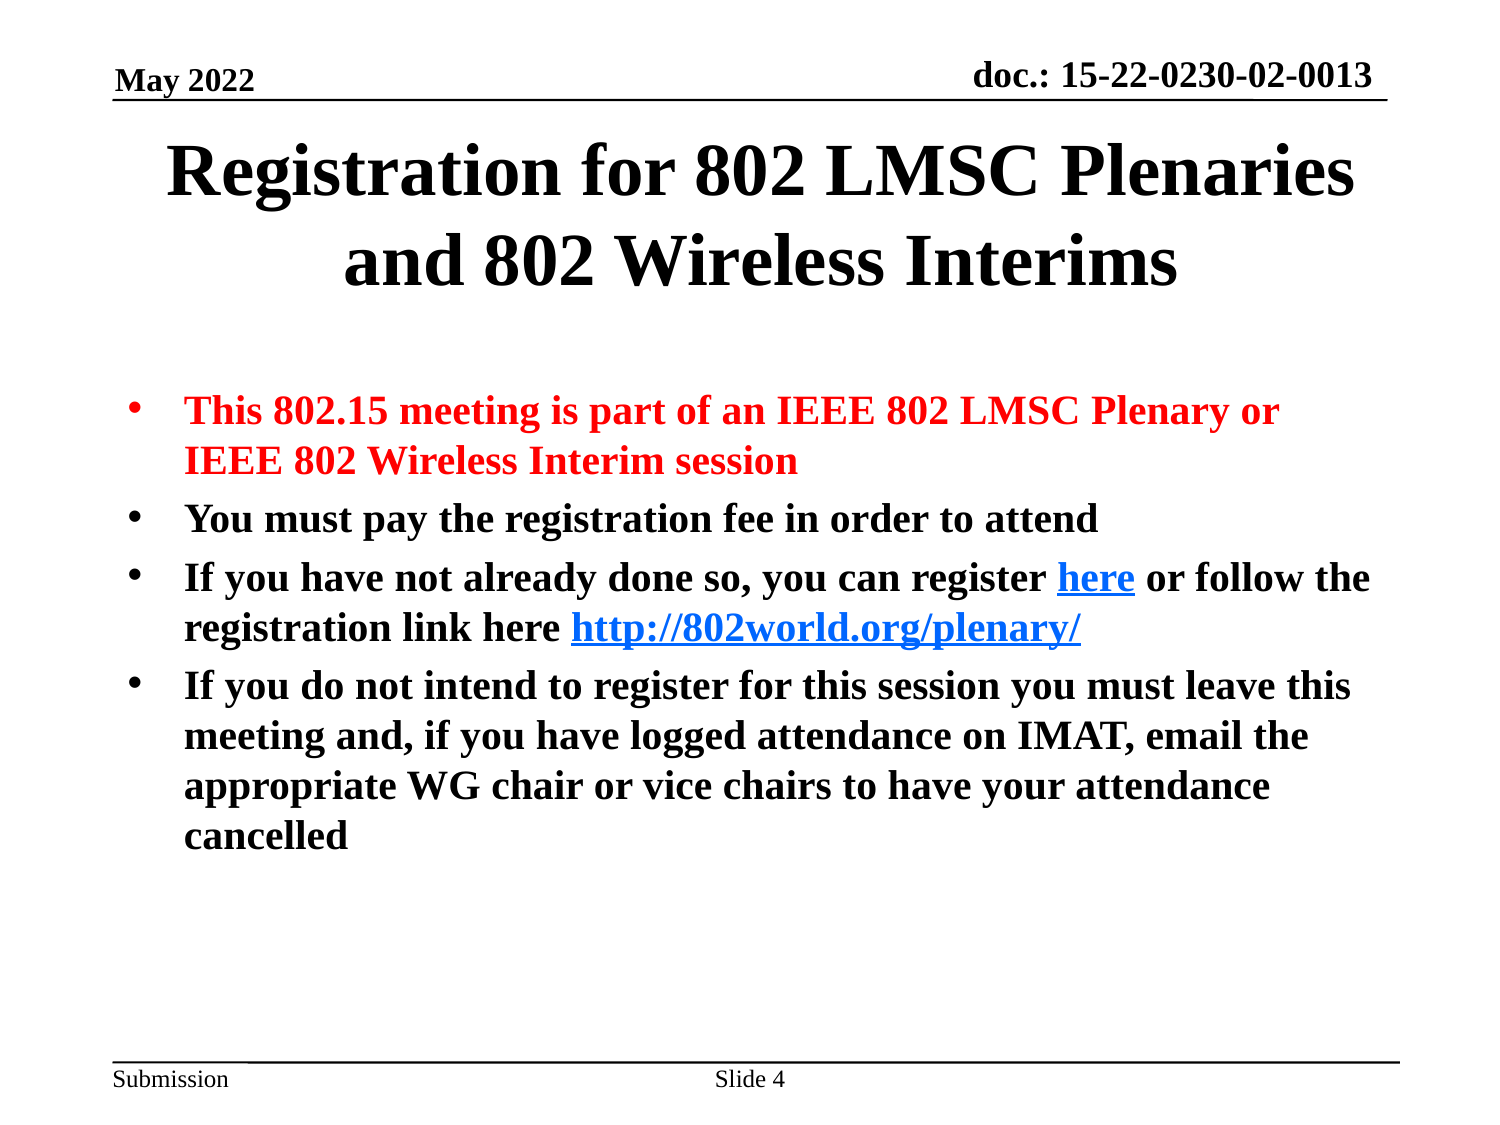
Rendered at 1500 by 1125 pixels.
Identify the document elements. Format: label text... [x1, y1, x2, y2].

slide_number Slide 4 [691, 1061, 809, 1123]
list This 802.15 meeting is part of an IEEE 802 LMSC Plenary or IEEE 802 Wireless Interim session You must pay the registration fee in order to attend If you have not already done so, you can register here or follow the registration link here http://802world.org/plenary/ If you do not intend to register for this session you must leave this meeting and, if you have logged attendance on IMAT, email the appropriate WG chair or vice chairs to have your attendance cancelled [112, 375, 1388, 1063]
title Registration for 802 LMSC Plenaries and 802 Wireless Interims [125, 112, 1399, 327]
